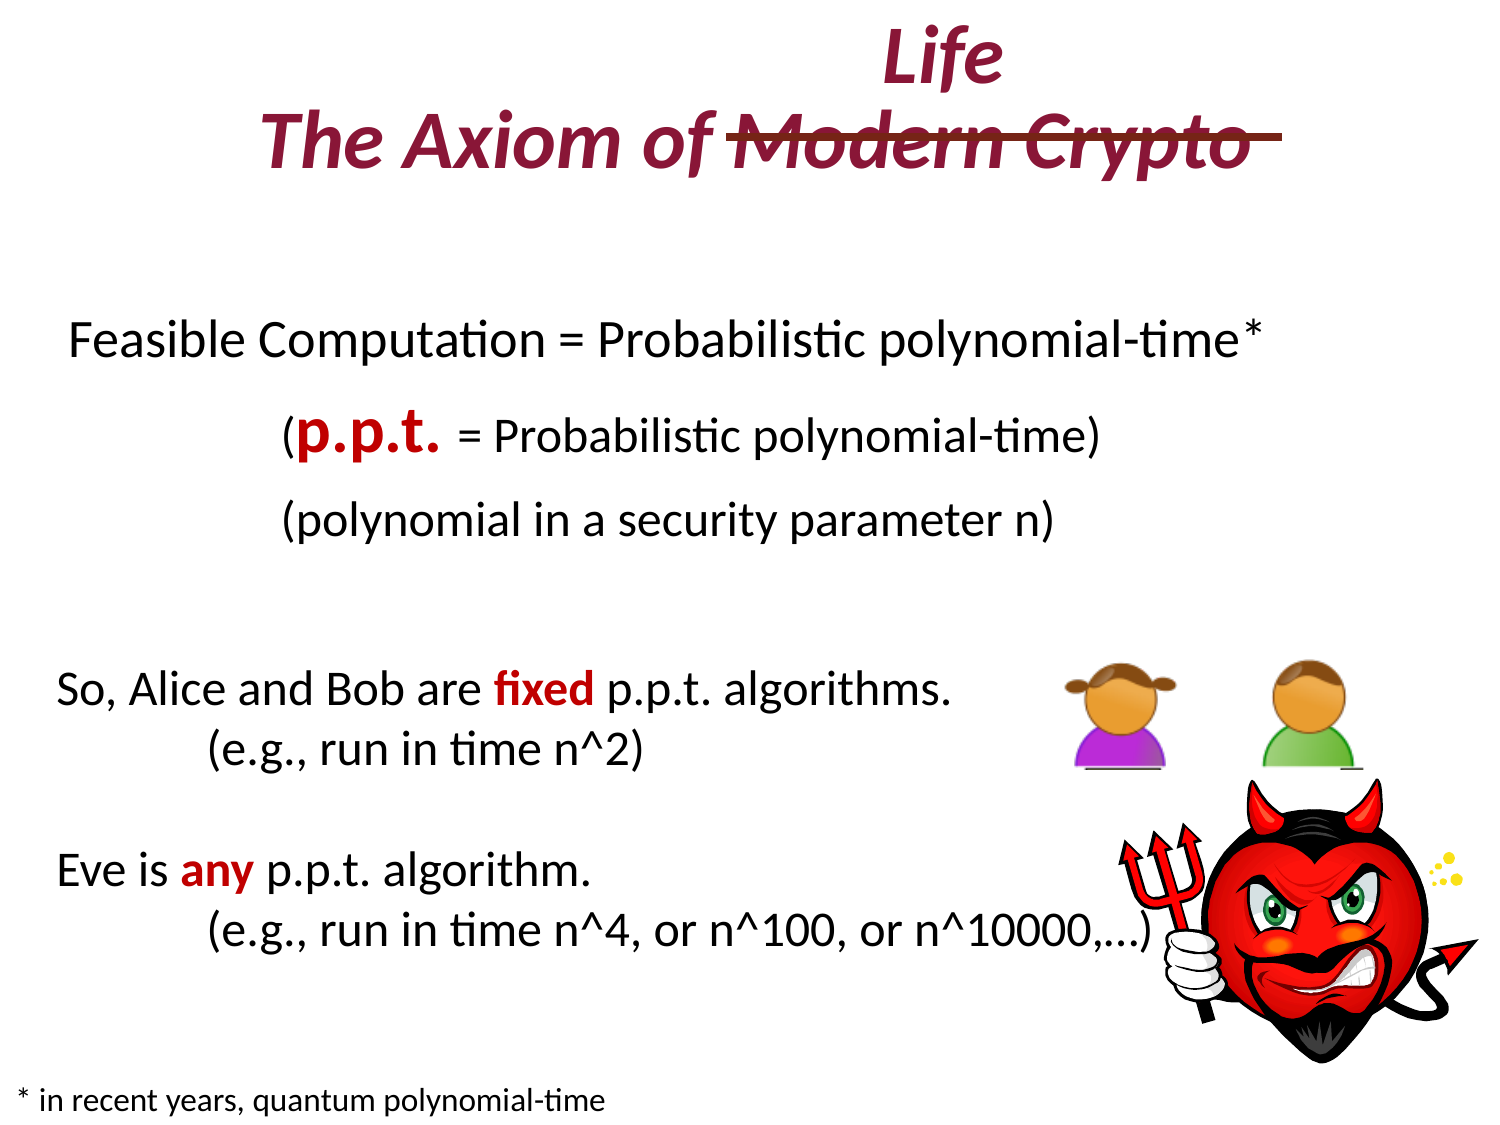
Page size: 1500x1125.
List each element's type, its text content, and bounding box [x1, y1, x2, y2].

text_box (p.p.t. = Probabilistic polynomial-time) [265, 388, 1282, 463]
text_box Eve is any p.p.t. algorithm. (e.g., run in time n^4, or n^100, or n^10000,…) [41, 827, 1111, 966]
text_box (polynomial in a security parameter n) [265, 479, 1282, 554]
picture [1045, 653, 1188, 770]
text_box Life [868, 0, 1046, 108]
subtitle The Axiom of Modern Crypto [41, 78, 1471, 196]
picture [1256, 658, 1364, 770]
picture [1116, 777, 1481, 1065]
text_box * in recent years, quantum polynomial-time [0, 1071, 780, 1124]
text_box So, Alice and Bob are fixed p.p.t. algorithms. (e.g., run in time n^2) [41, 645, 1471, 785]
text_box Feasible Computation = Probabilistic polynomial-time* [53, 273, 1500, 398]
